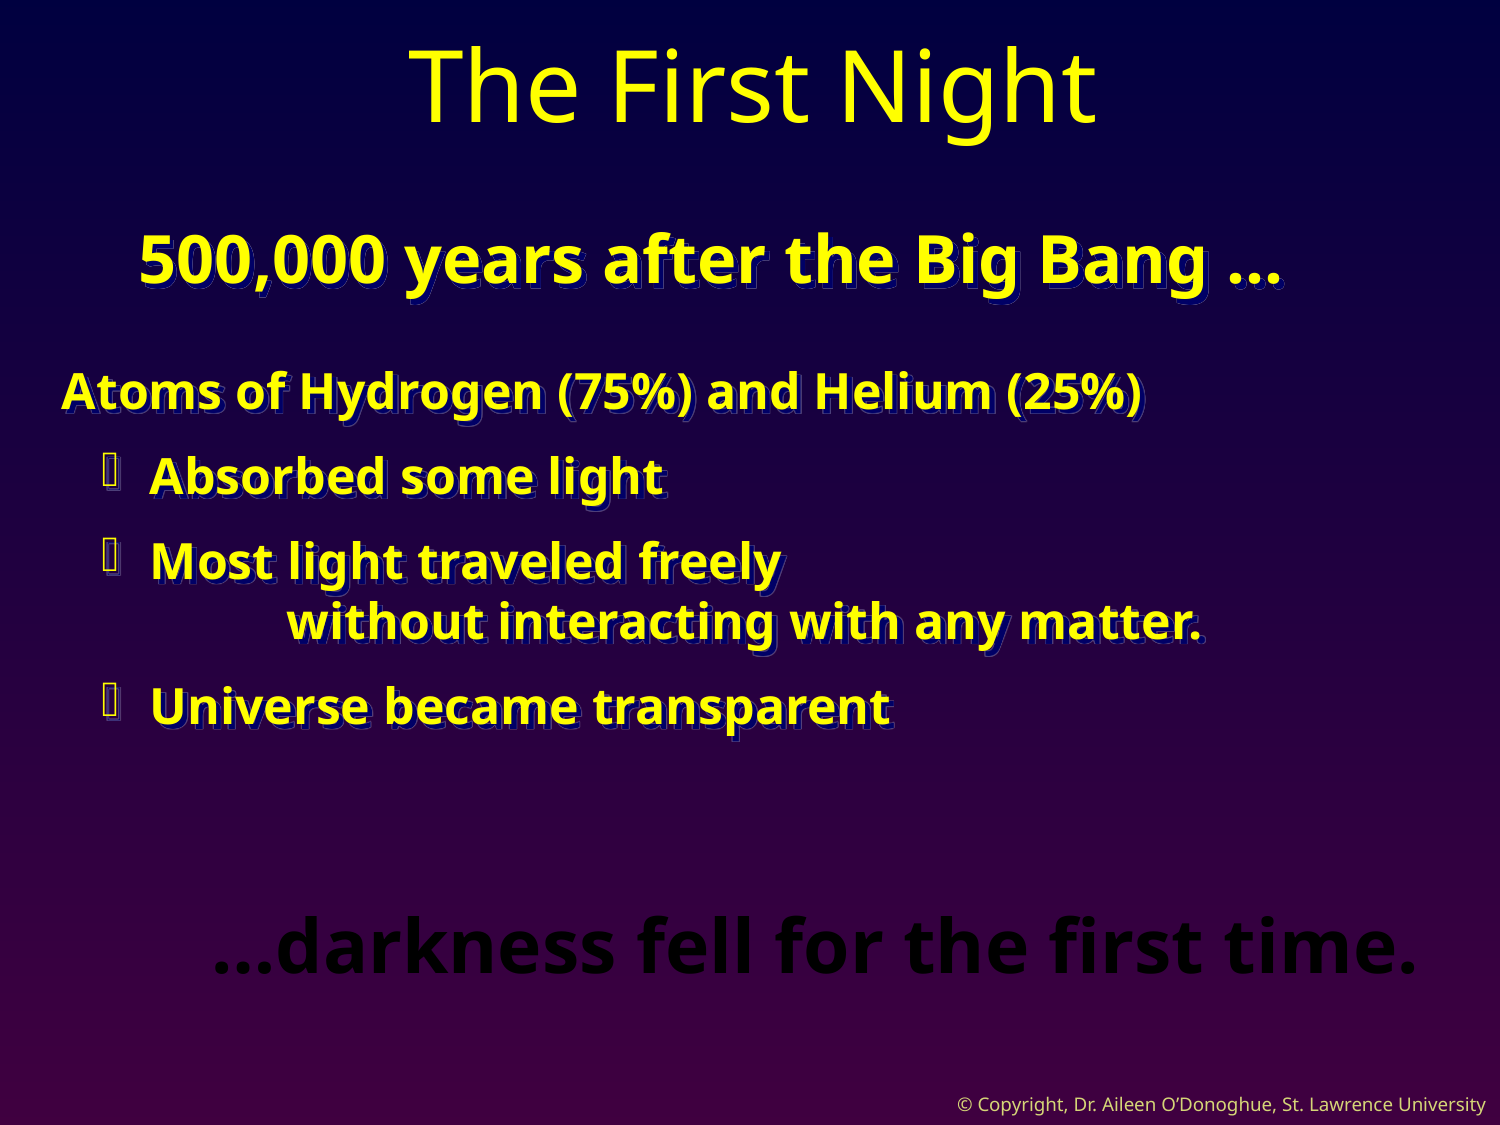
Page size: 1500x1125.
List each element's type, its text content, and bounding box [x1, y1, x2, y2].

text_box © Copyright, Dr. Aileen O’Donoghue, St. Lawrence University [849, 1084, 1500, 1123]
text_box 500,000 years after the Big Bang … [123, 209, 1383, 305]
title The First Night [114, 21, 1392, 143]
text_box …darkness fell for the first time. [71, 891, 1435, 996]
text_box Atoms of Hydrogen (75%) and Helium (25%) Absorbed some light Most light traveled freely without interacting with any matter. Universe became transparent [47, 352, 1460, 742]
